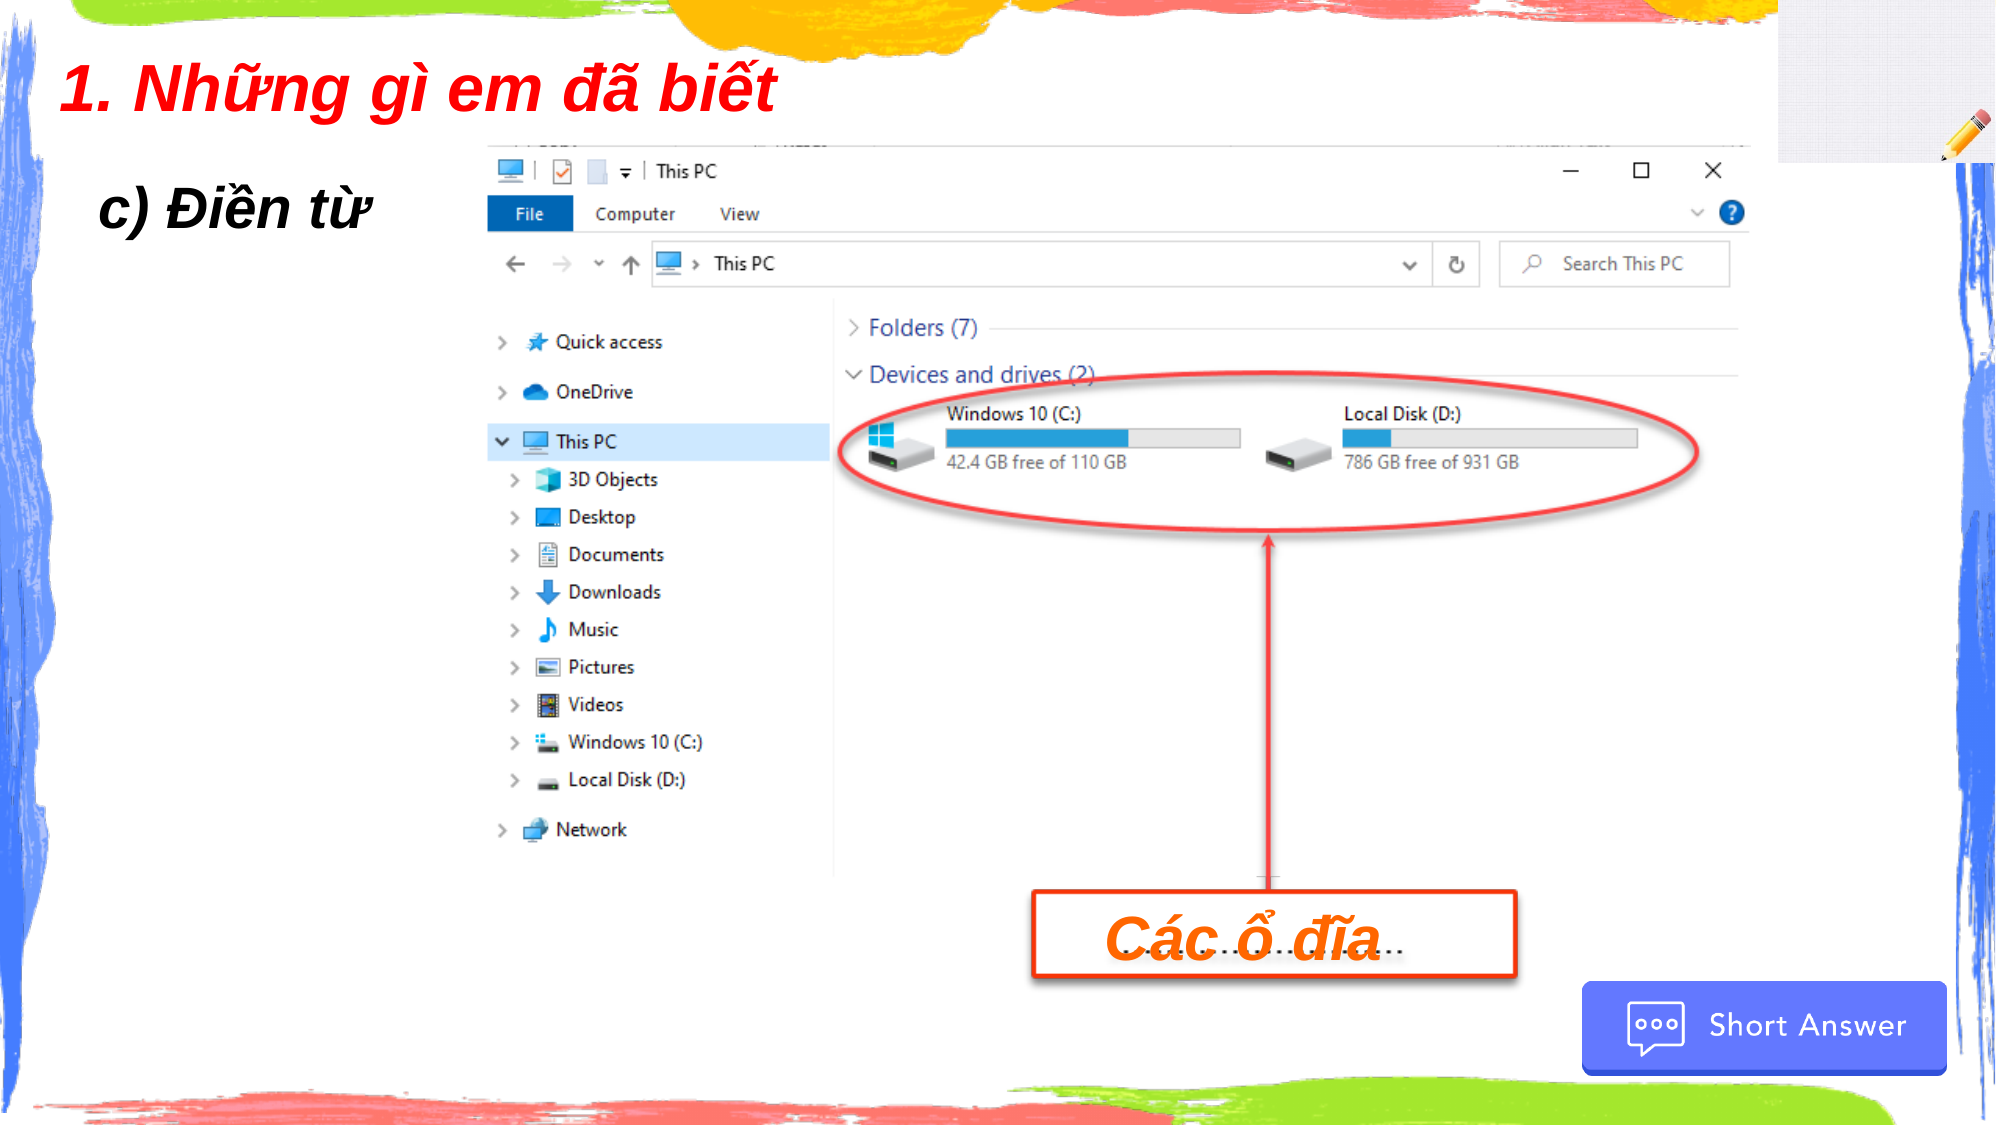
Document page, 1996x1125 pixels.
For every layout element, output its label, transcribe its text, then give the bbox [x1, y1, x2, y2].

picture [60, 0, 1996, 509]
text_box 1. Những gì em đã biết [44, 37, 1544, 133]
picture [475, 133, 1947, 1125]
text_box c) Điền từ [83, 162, 475, 248]
picture [1956, 510, 1996, 1120]
picture [34, 1089, 1211, 1125]
picture [0, 5, 57, 1113]
